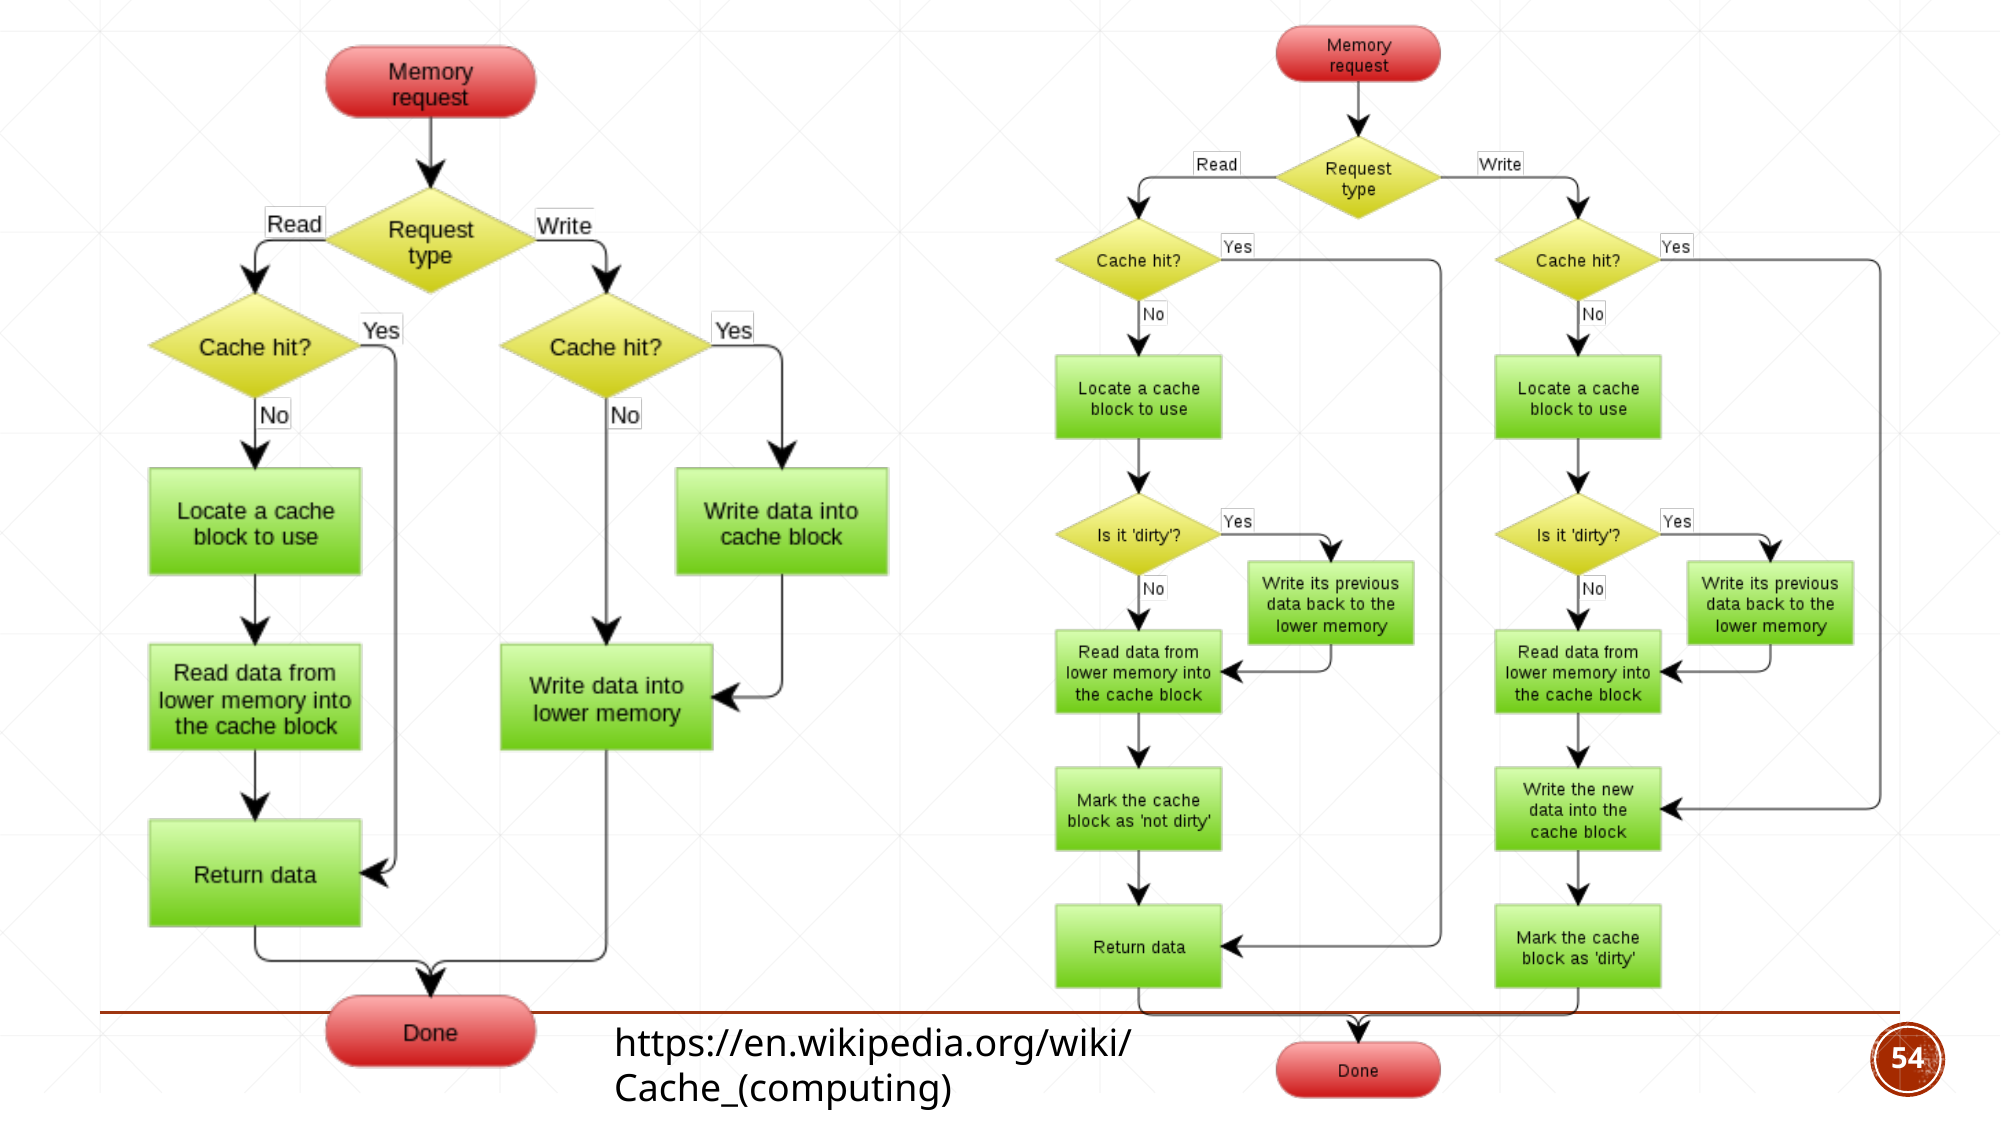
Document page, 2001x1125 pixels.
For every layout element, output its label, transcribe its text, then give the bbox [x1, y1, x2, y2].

text_box https://en.wikipedia.org/wiki/Cache_(computing) [599, 1011, 1029, 1117]
picture [1029, 0, 1908, 1125]
slide_number 54 [1909, 1028, 1961, 1089]
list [118, 16, 922, 1100]
